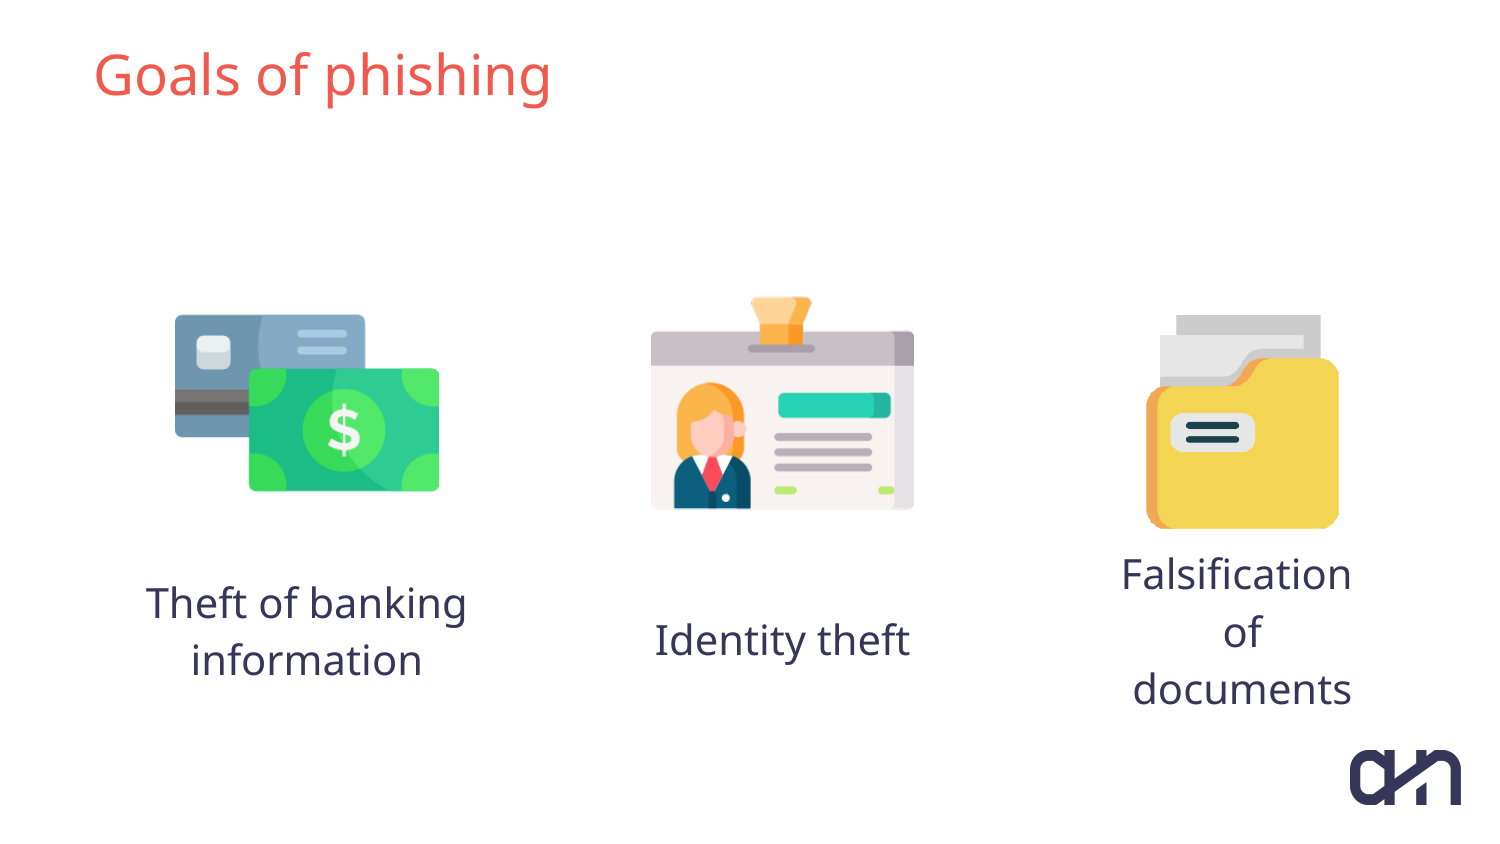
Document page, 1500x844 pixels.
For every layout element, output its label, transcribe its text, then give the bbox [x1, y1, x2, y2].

picture [1350, 750, 1463, 805]
text_box Falsification of documents [1097, 572, 1387, 681]
text_box Identity theft [614, 572, 952, 681]
title Goals of phishing [78, 0, 1422, 147]
picture [1135, 314, 1350, 529]
picture [651, 271, 915, 535]
picture [175, 271, 439, 535]
text_box Theft of banking information [113, 572, 501, 681]
